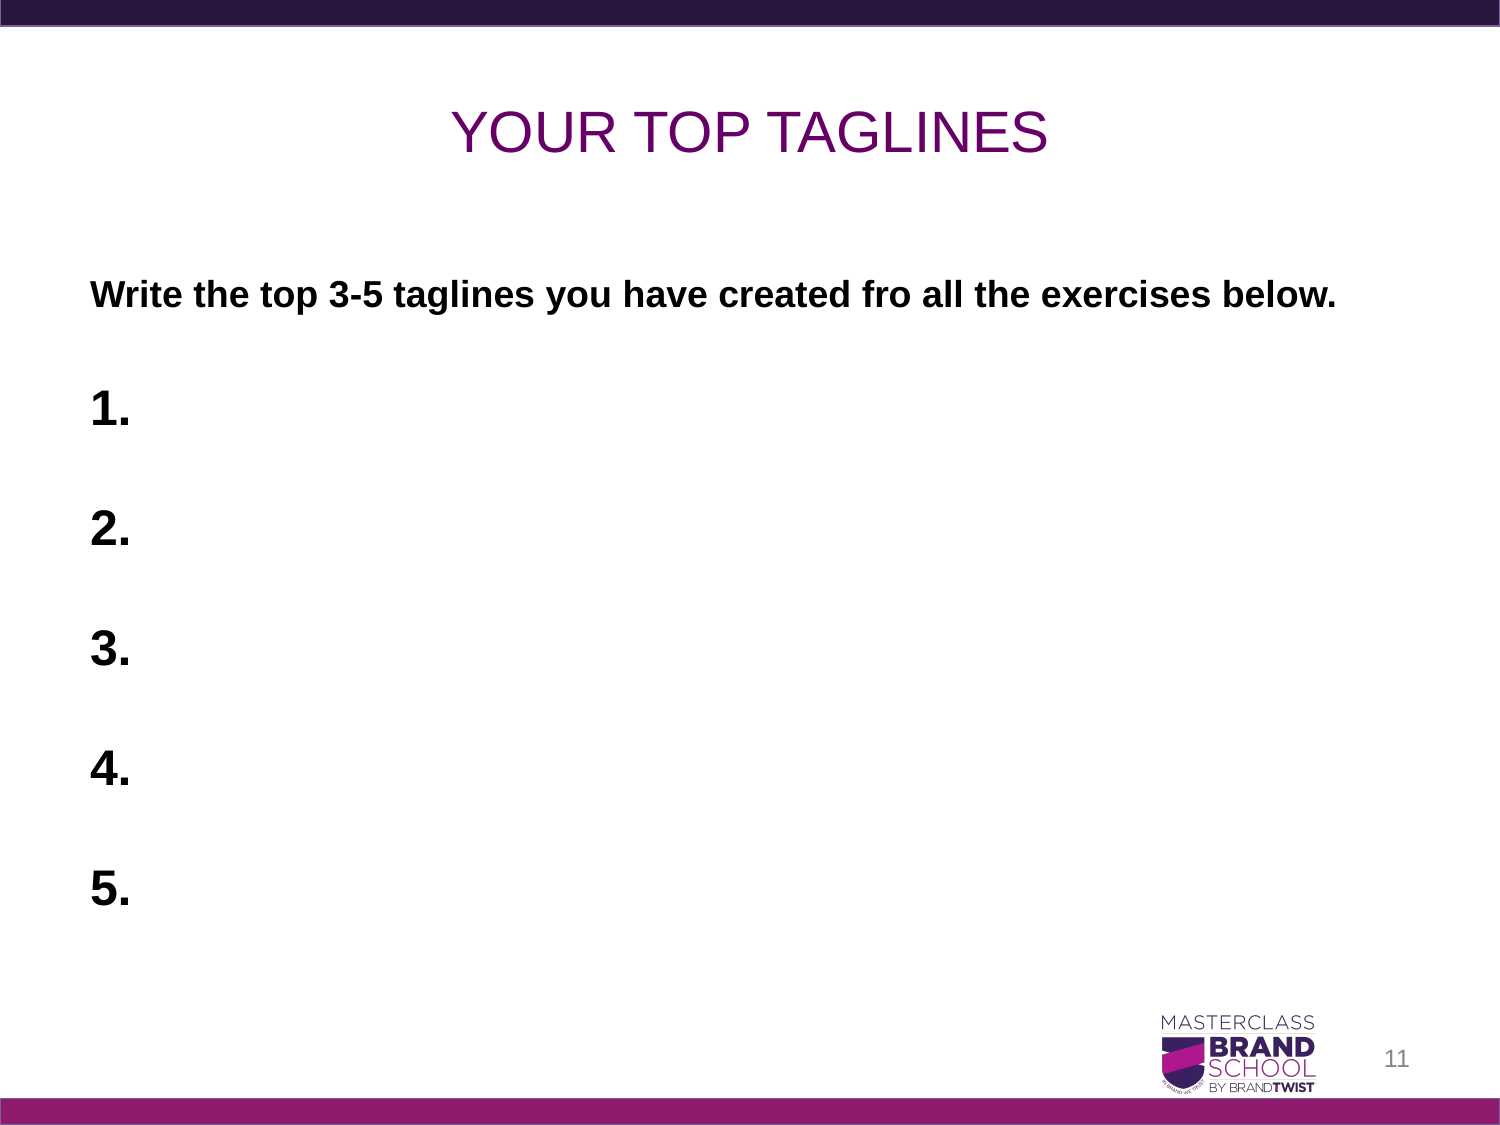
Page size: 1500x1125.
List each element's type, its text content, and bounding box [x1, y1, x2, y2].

slide_number ‹#› [1320, 1027, 1425, 1087]
title YOUR TOP TAGLINES [75, 45, 1425, 133]
list Write the top 3-5 taglines you have created fro all the exercises below. 1. 2. 3. 4. 5. [75, 262, 1425, 1005]
picture [1162, 1015, 1316, 1094]
